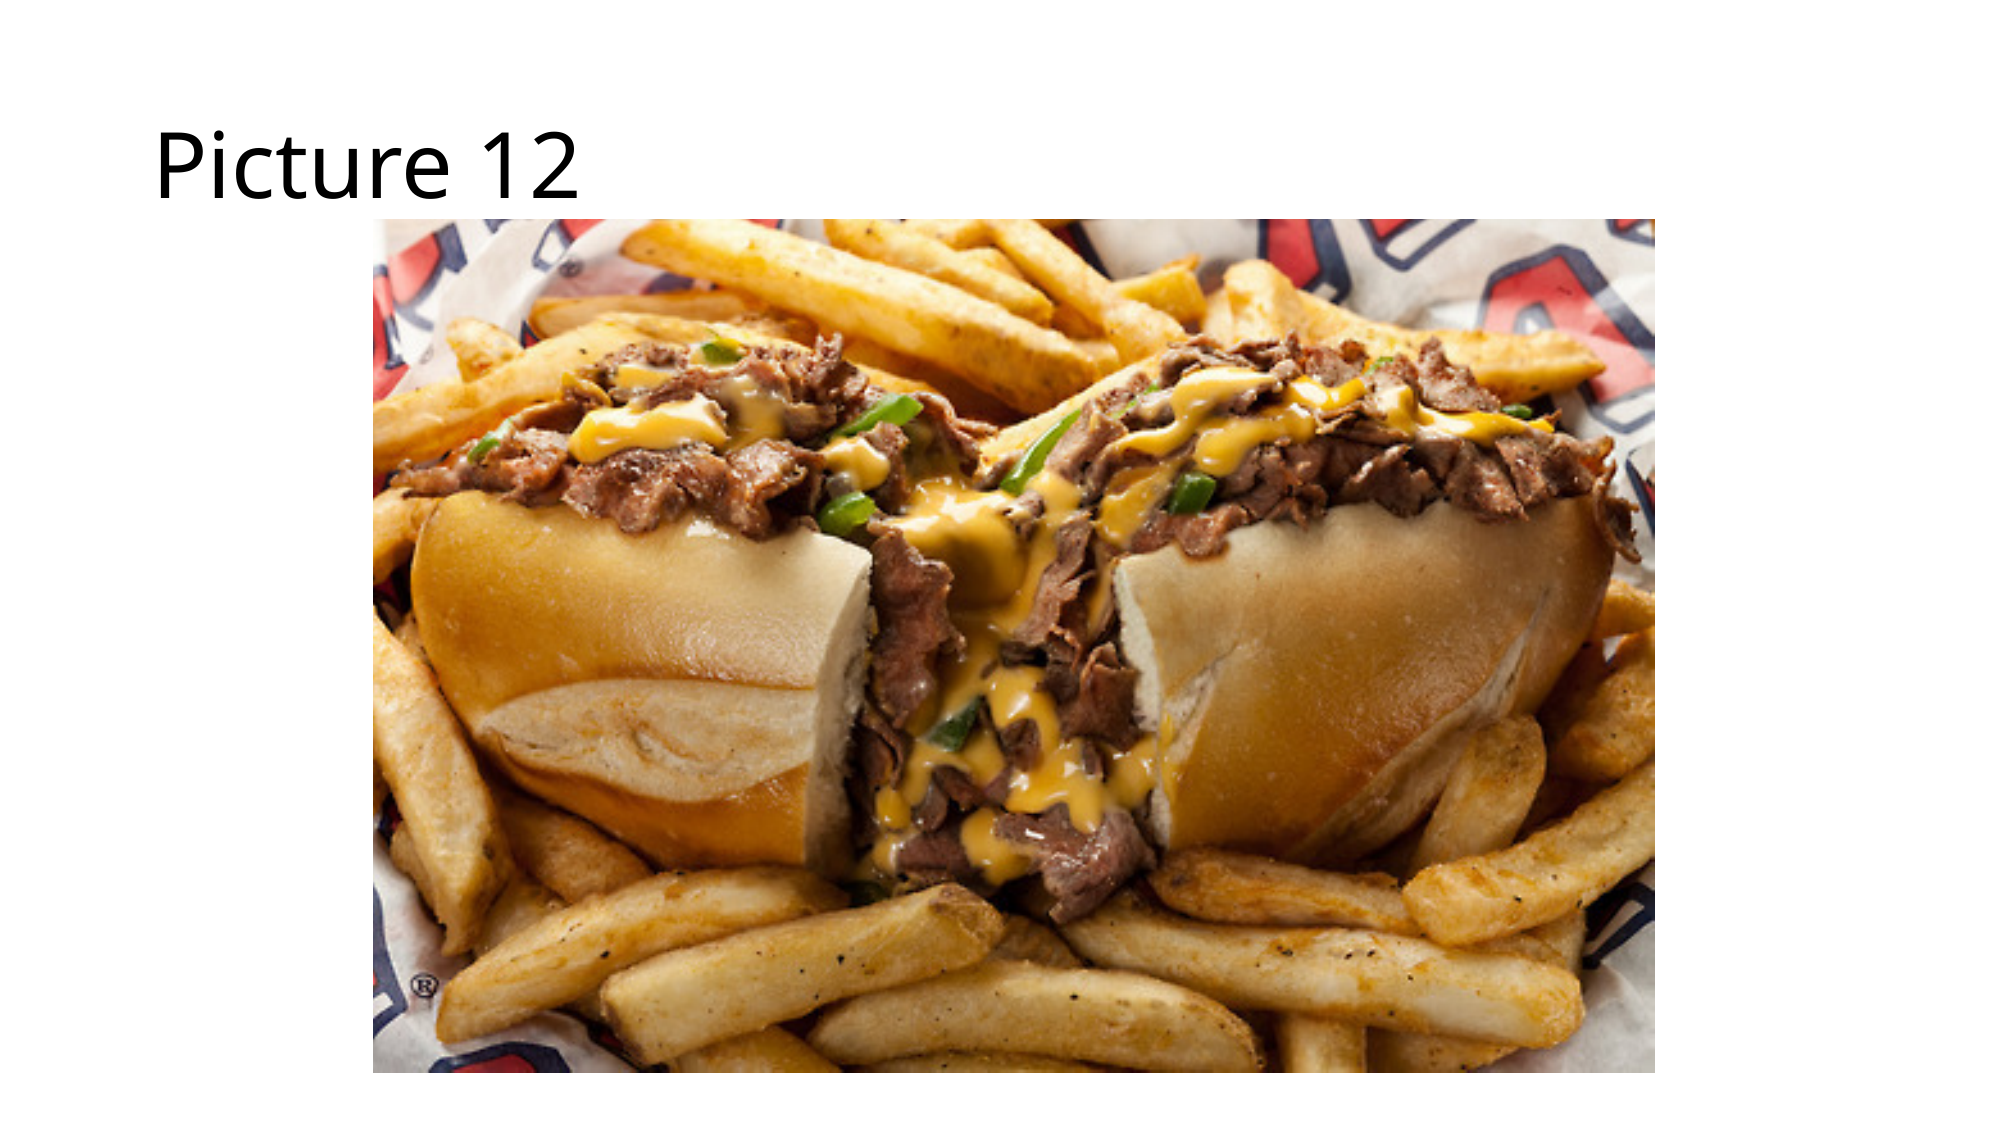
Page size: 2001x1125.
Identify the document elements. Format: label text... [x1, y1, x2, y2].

picture [373, 219, 1655, 1073]
title Picture 12 [137, 59, 1863, 278]
